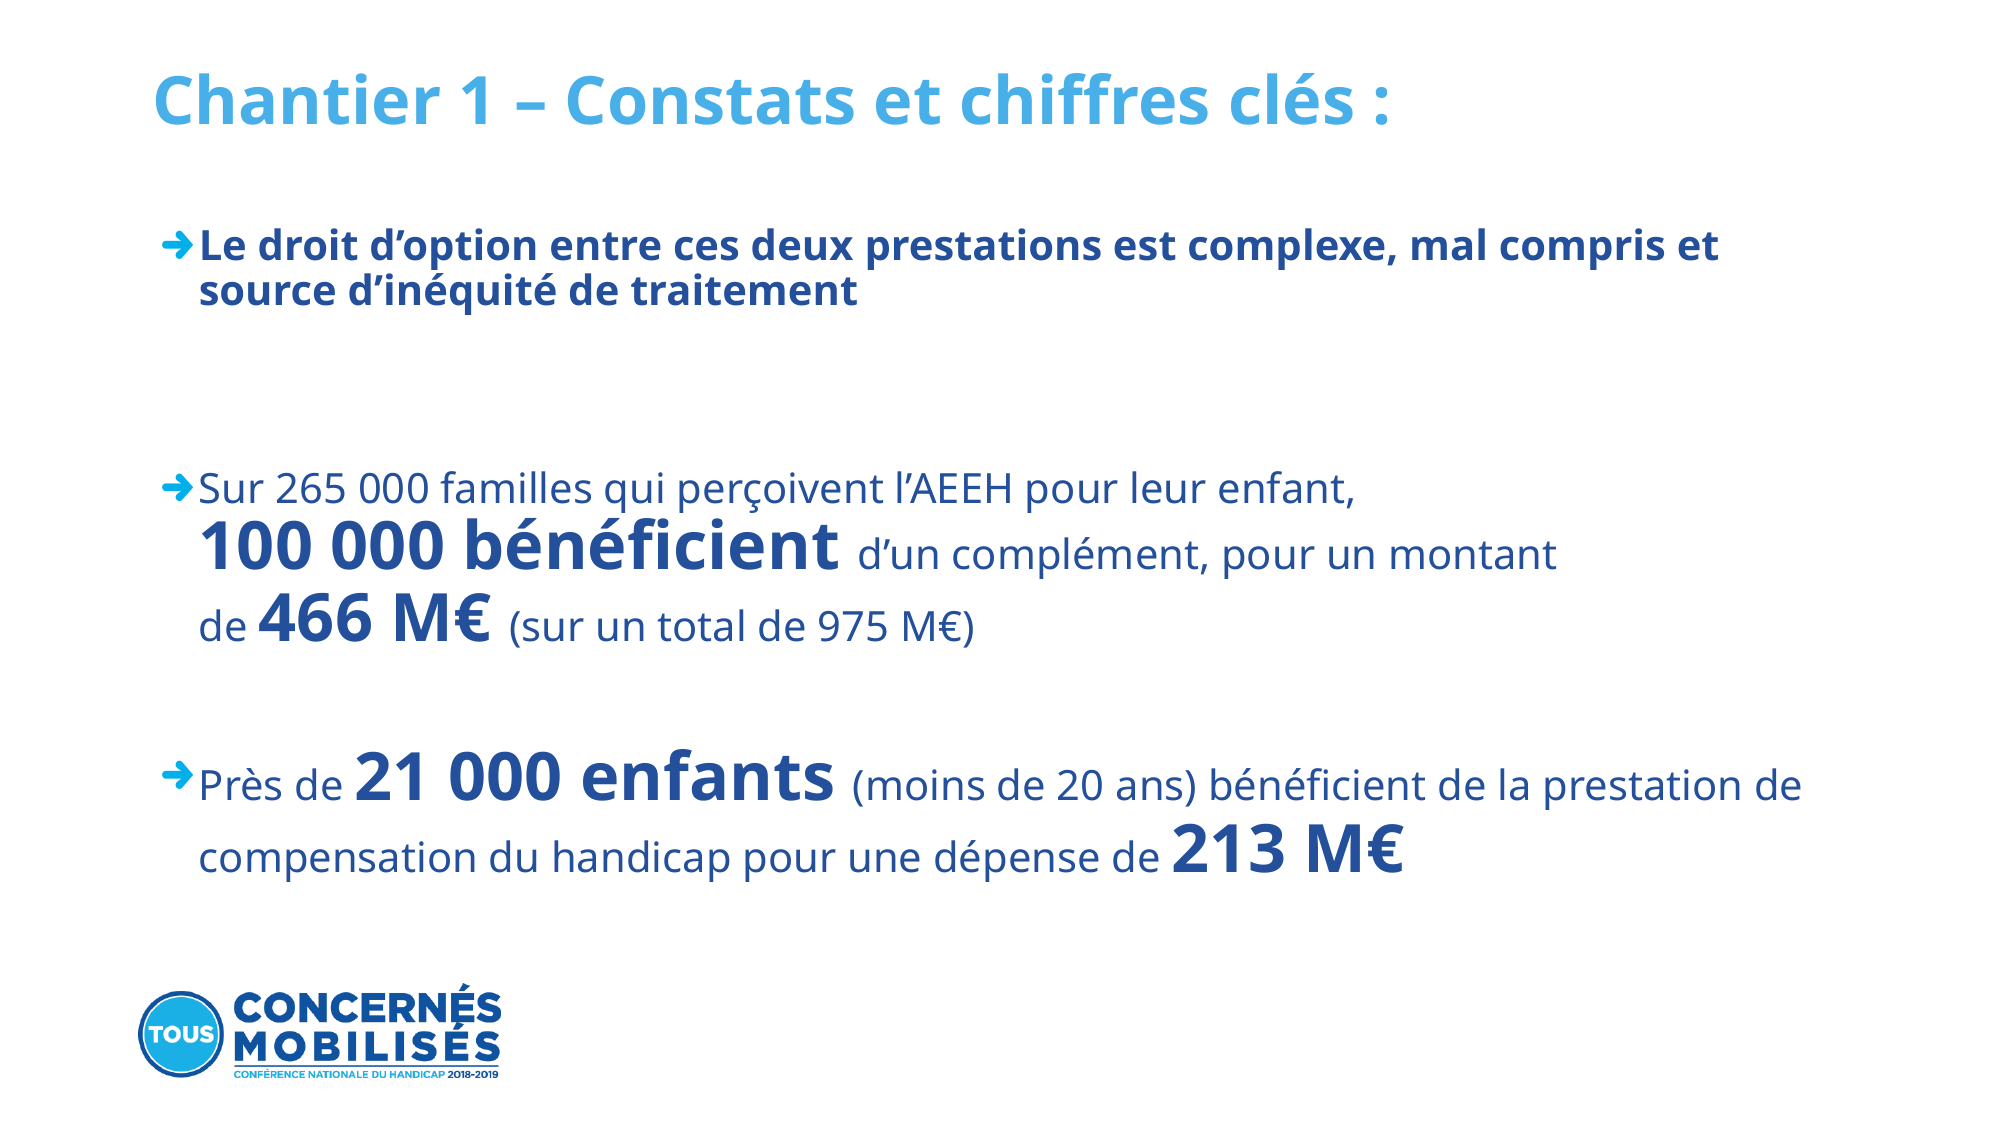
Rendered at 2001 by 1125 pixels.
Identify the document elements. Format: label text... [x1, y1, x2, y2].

picture [161, 229, 195, 260]
picture [161, 472, 195, 502]
picture [138, 983, 501, 1078]
title Chantier 1 – Constats et chiffres clés : [137, 59, 1863, 278]
list Le droit d’option entre ces deux prestations est complexe, mal compris et source d’inéquité de traitement Sur 265 000 familles qui perçoivent l’AEEH pour leur enfant, 100 000 bénéficient d’un complément, pour un montant de 466 M€ (sur un total de 975 M€) Près de 21 000 enfants (moins de 20 ans) bénéficient de la prestation de compensation du handicap pour une dépense de 213 M€ [146, 217, 1872, 1044]
picture [161, 759, 195, 790]
